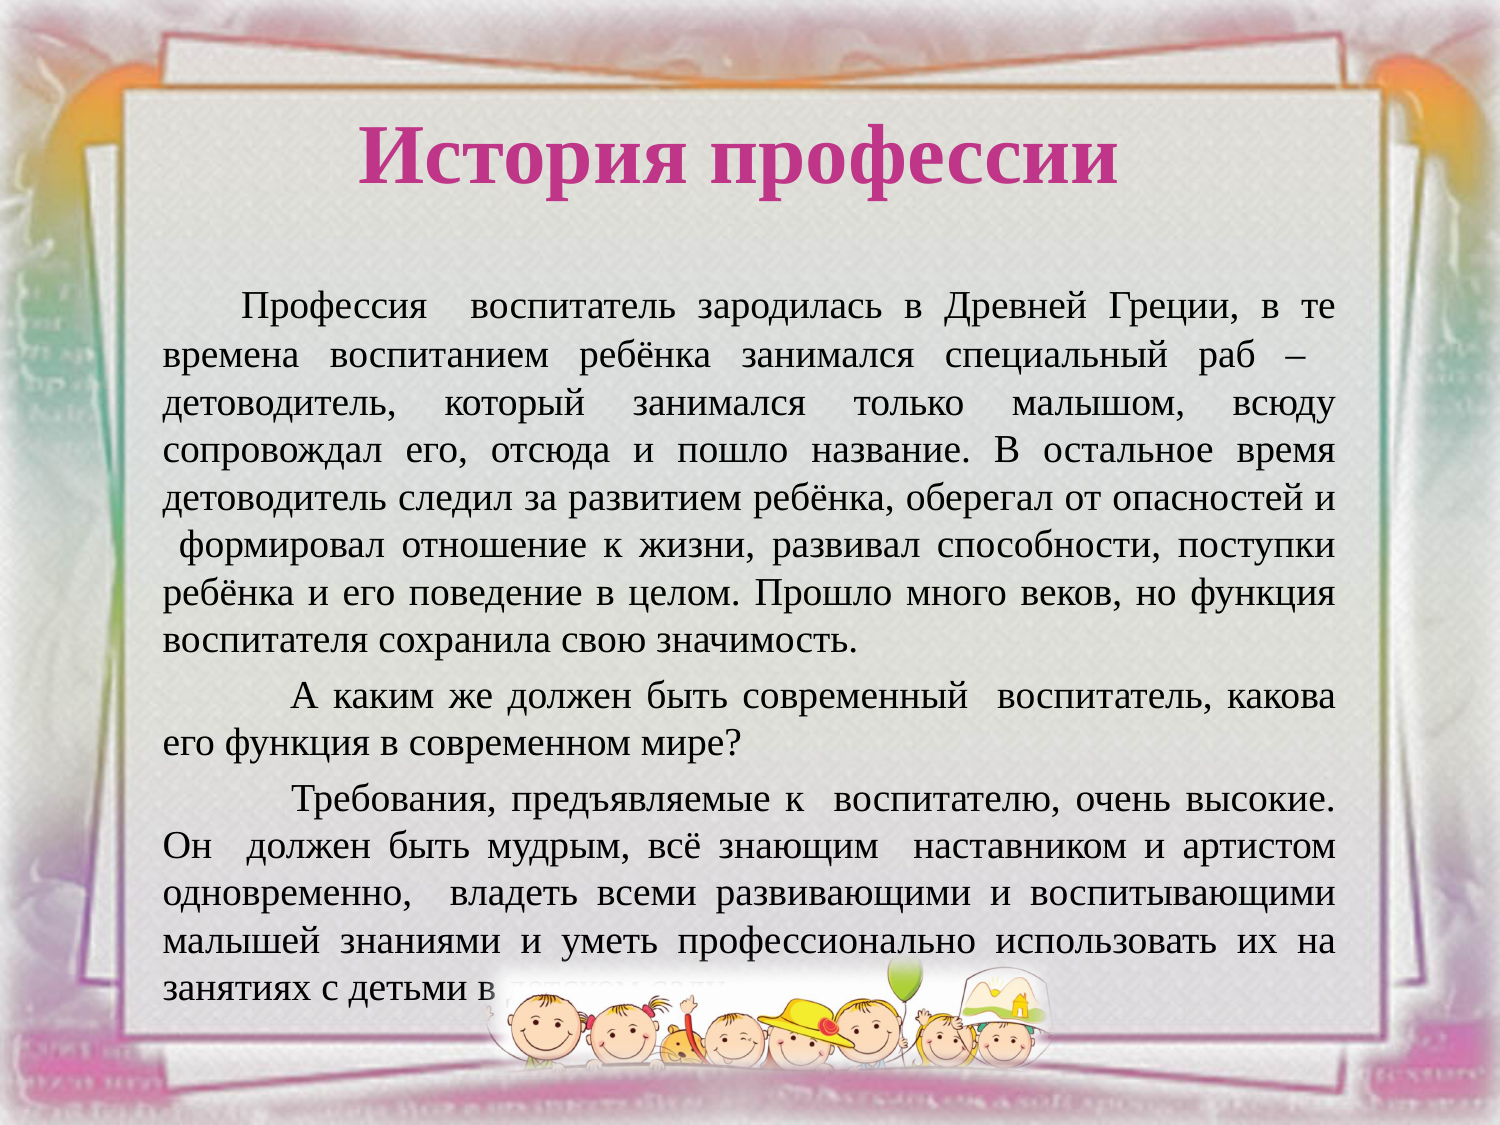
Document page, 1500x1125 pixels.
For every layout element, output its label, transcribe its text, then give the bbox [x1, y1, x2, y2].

title История профессии [123, 90, 1376, 209]
picture [0, 0, 1500, 1125]
list Профессия воспитатель зародилась в Древней Греции, в те времена воспитанием ребёнка занимался специальный раб – детоводитель, который занимался только малышом, всюду сопровождал его, отсюда и пошло название. В остальное время детоводитель следил за развитием ребёнка, оберегал от опасностей и формировал отношение к жизни, развивал способности, поступки ребёнка и его поведение в целом. Прошло много веков, но функция воспитателя сохранила свою значимость. А каким же должен быть современный воспитатель, какова его функция в современном мире? Требования, предъявляемые к воспитателю, очень высокие. Он должен быть мудрым, всё знающим наставником и артистом одновременно, владеть всеми развивающими и воспитывающими малышей знаниями и уметь профессионально использовать их на занятиях с детьми в детском саду. [147, 262, 1353, 1035]
